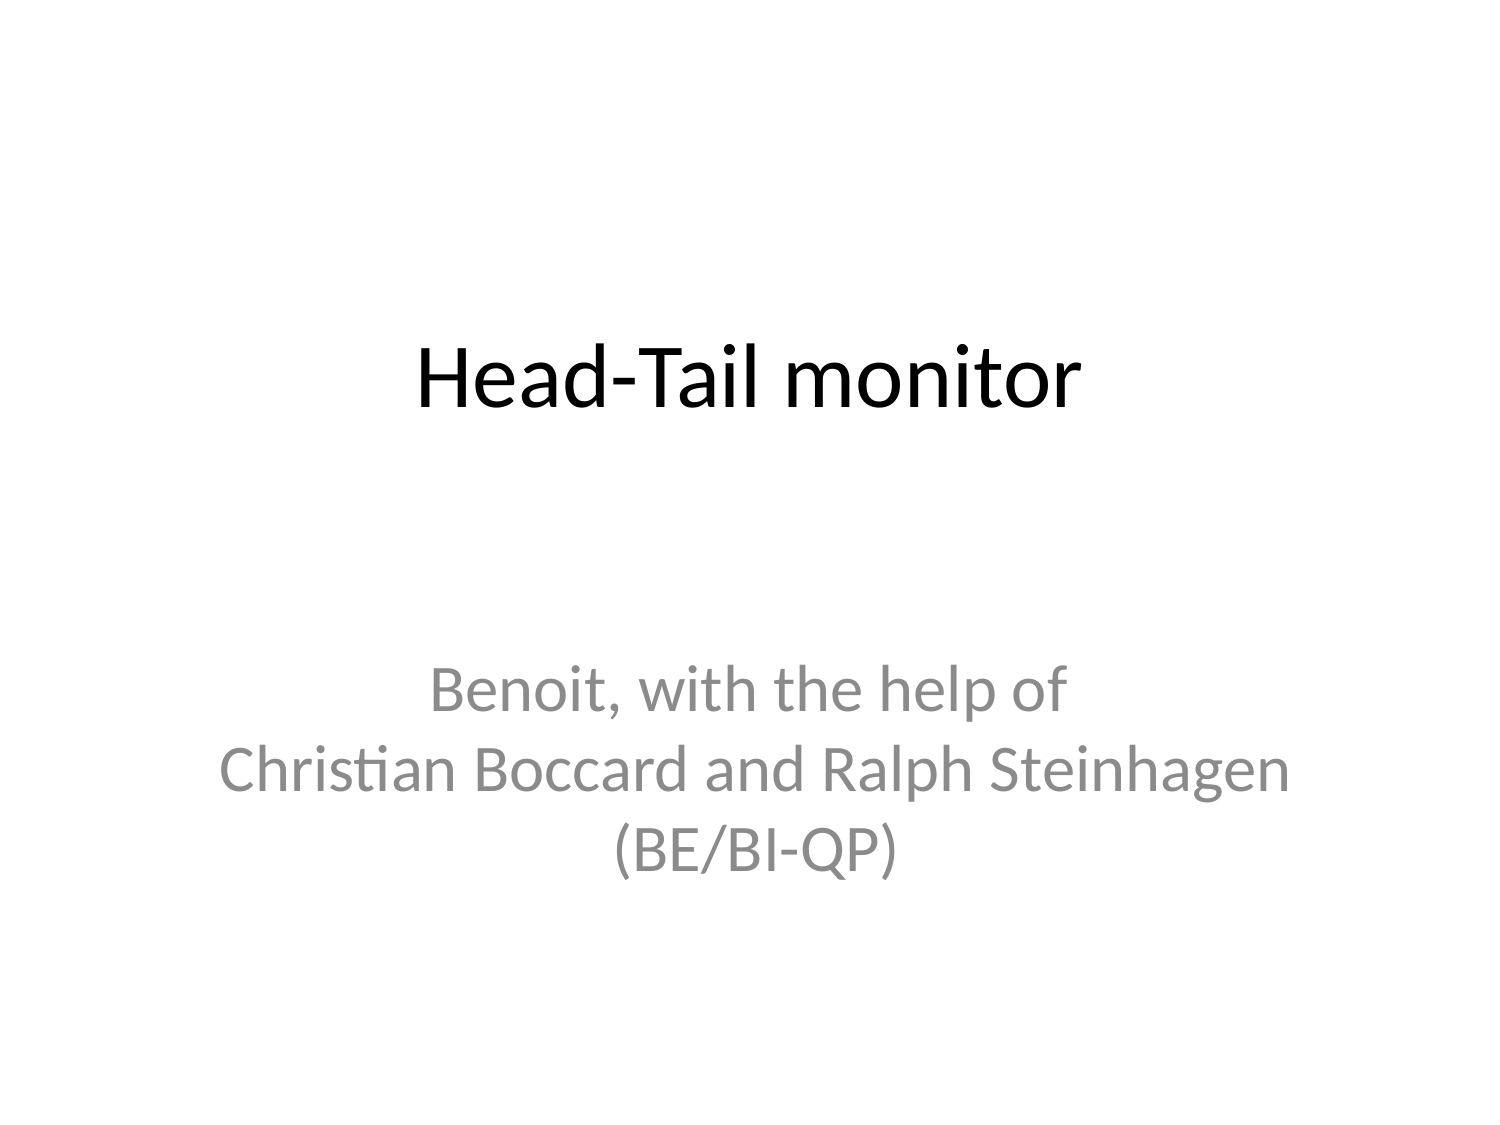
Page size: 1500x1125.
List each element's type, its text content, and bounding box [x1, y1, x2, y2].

subtitle Benoit, with the help of Christian Boccard and Ralph Steinhagen (BE/BI-QP) [162, 637, 1350, 925]
title Head-Tail monitor [112, 249, 1388, 492]
